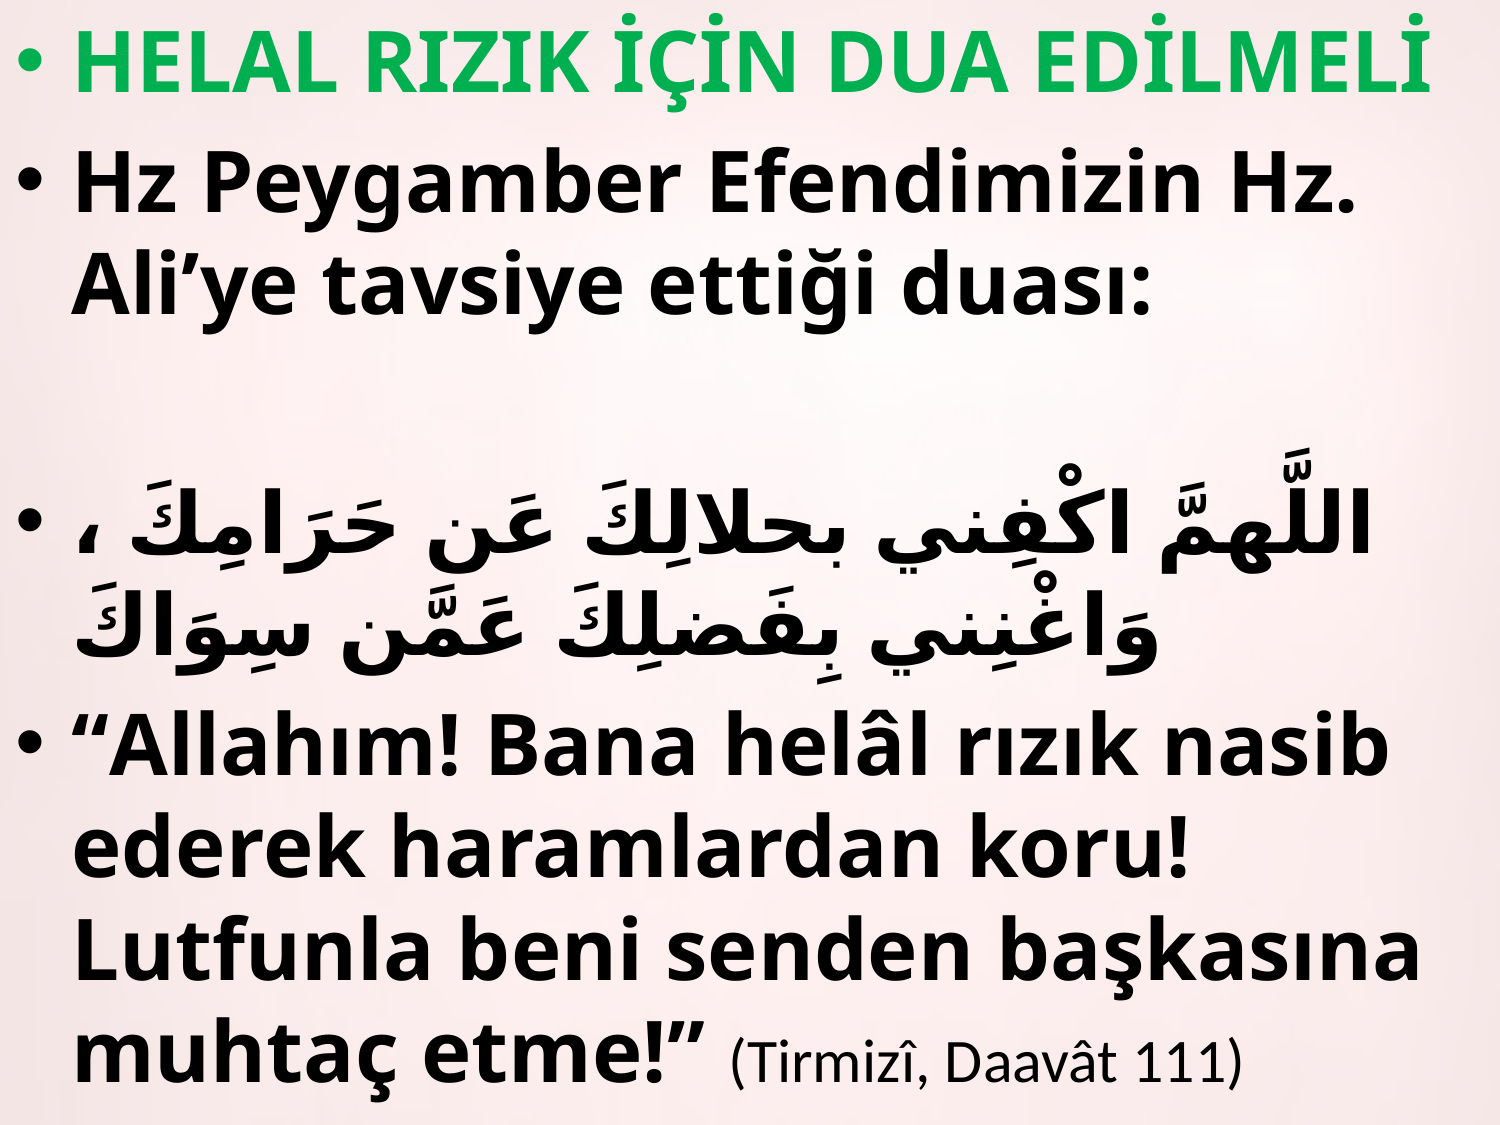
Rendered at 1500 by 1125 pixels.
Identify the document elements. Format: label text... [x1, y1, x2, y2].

list HELAL RIZIK İÇİN DUA EDİLMELİ Hz Peygamber Efendimizin Hz. Ali’ye tavsiye ettiği duası: اللَّهمَّ اكْفِني بحلالِكَ عَن حَرَامِكَ ، وَاغْنِني بِفَضلِكَ عَمَّن سِوَاكَ “Allahım! Bana helâl rızık nasib ederek haramlardan koru! Lutfunla beni senden başkasına muhtaç etme!” (Tirmizî, Daavât 111) [0, 0, 1500, 1125]
